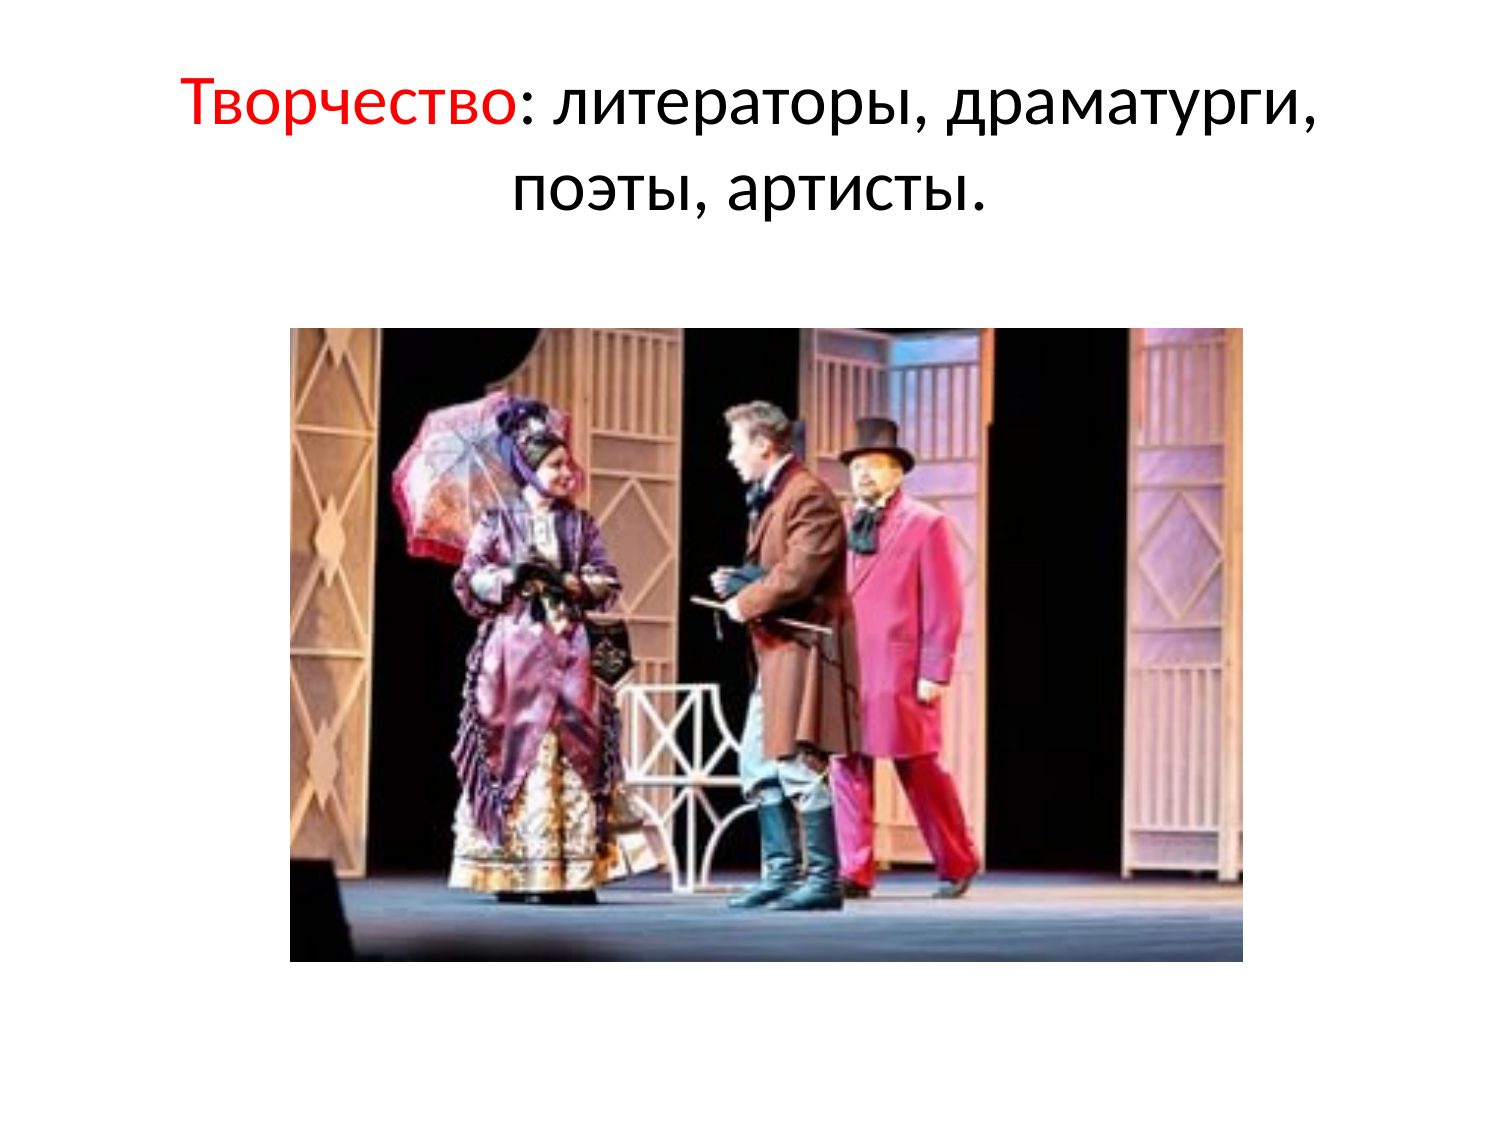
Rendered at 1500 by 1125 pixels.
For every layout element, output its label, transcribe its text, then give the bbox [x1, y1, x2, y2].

title Творчество: литераторы, драматурги, поэты, артисты. [75, 45, 1425, 233]
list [290, 327, 1243, 962]
